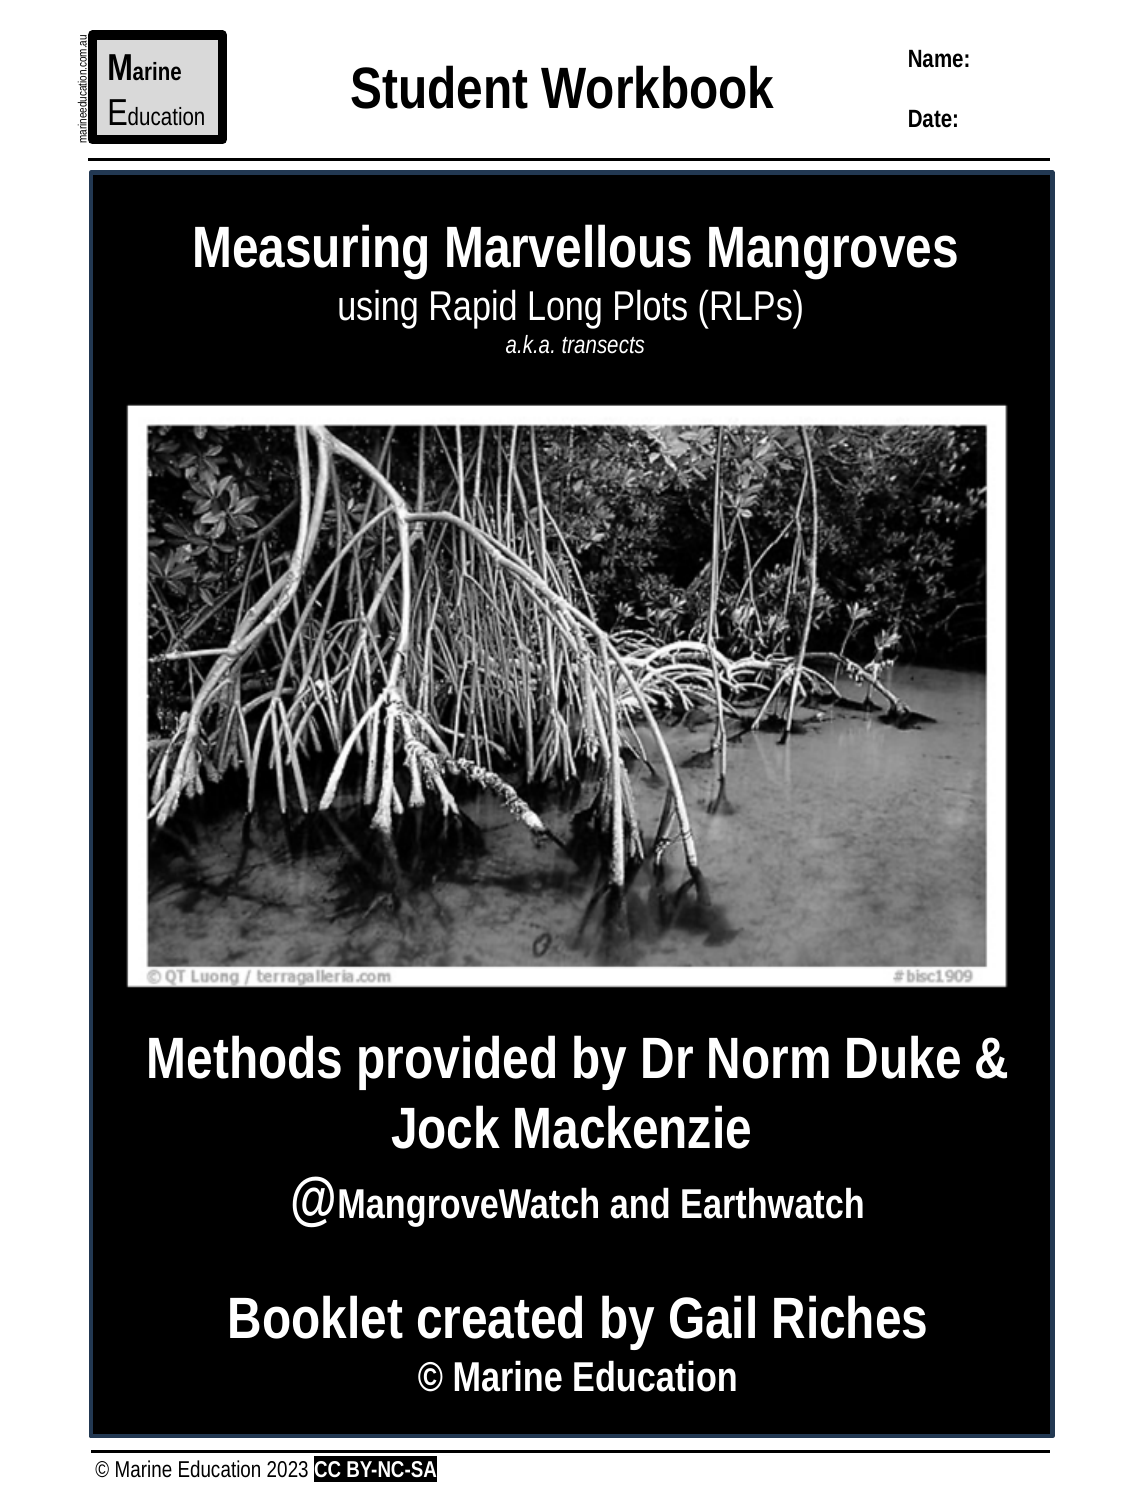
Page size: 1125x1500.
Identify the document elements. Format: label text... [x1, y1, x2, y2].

text_box Marine Education [97, 35, 223, 140]
text_box Methods provided by Dr Norm Duke & Jock Mackenzie @MangroveWatch and Earthwatch Booklet created by Gail Riches © Marine Education [106, 1012, 1050, 1443]
text_box marineeducation.com.au [67, 0, 97, 159]
text_box Student Workbook [223, 43, 893, 128]
text_box [89, 170, 1055, 1438]
text_box Name: Date: [893, 35, 1086, 140]
picture [125, 395, 1020, 1004]
text_box Measuring Marvellous Mangroves using Rapid Long Plots (RLPs) a.k.a. transects [103, 201, 1047, 366]
text_box © Marine Education 2023 CC BY-NC-SA [80, 1446, 454, 1500]
